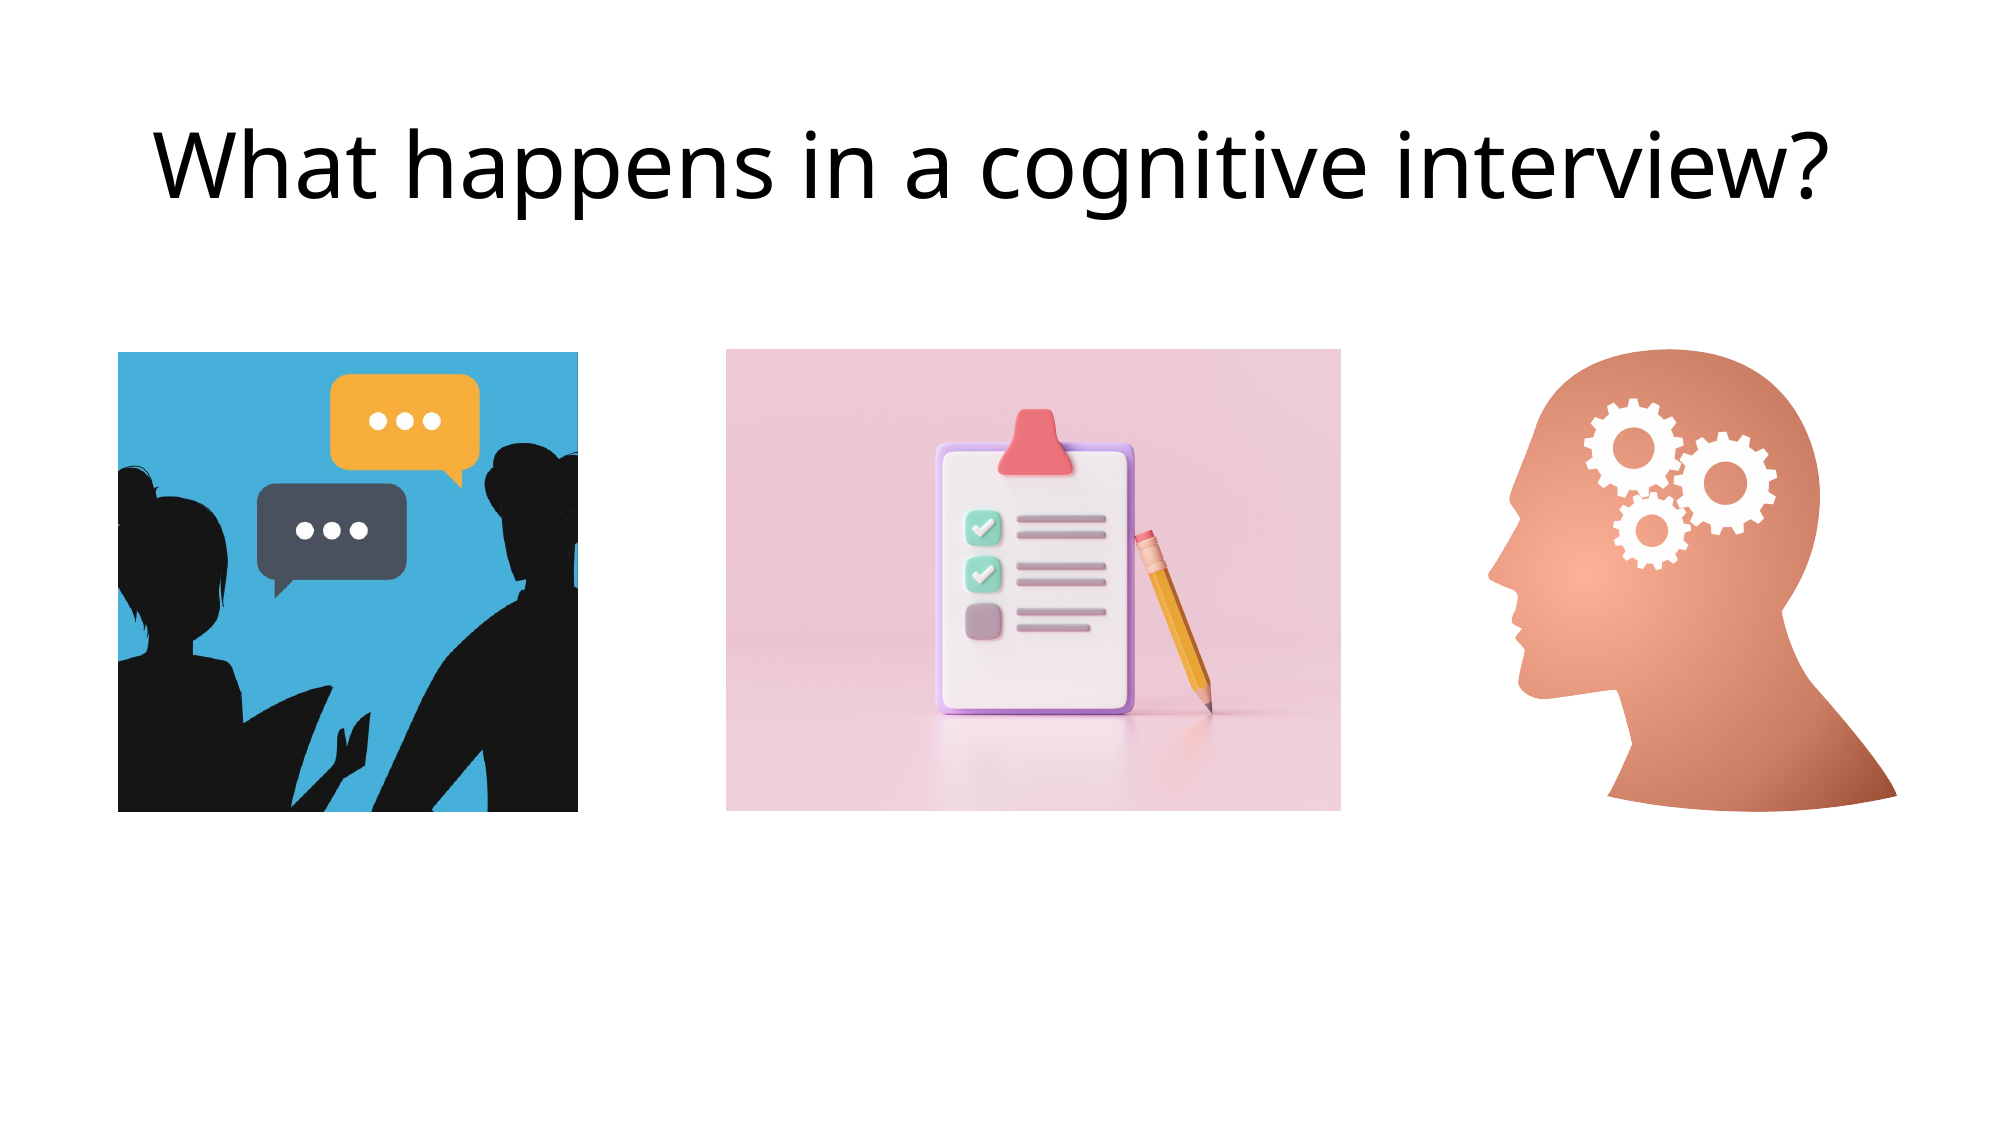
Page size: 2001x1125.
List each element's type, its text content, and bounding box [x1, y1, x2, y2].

picture [1488, 349, 1897, 812]
title What happens in a cognitive interview? [137, 59, 1863, 278]
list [118, 352, 578, 812]
picture [726, 349, 1341, 811]
